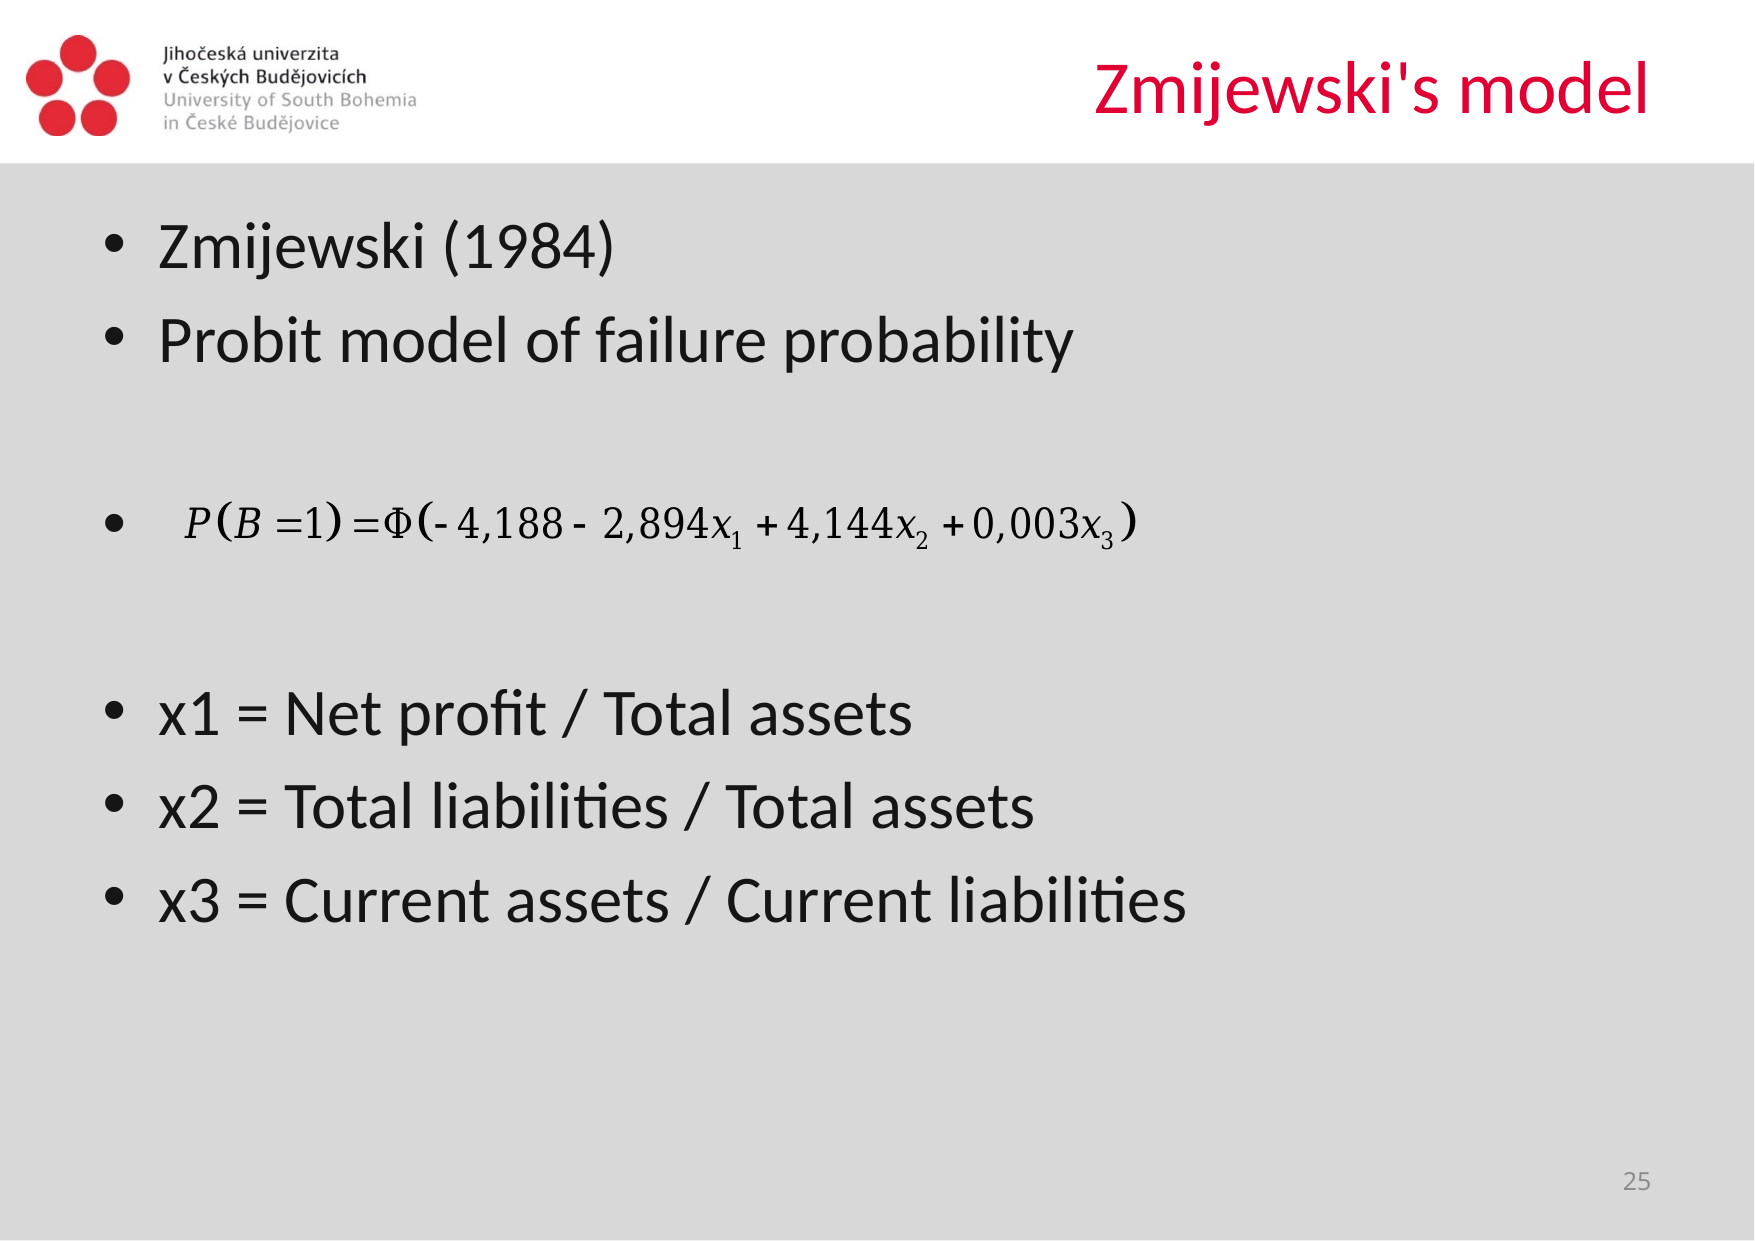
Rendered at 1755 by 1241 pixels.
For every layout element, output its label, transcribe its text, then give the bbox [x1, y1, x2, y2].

list Zmijewski (1984) Probit model of failure probability x1 = Net profit / Total assets x2 = Total liabilities / Total assets x3 = Current assets / Current liabilities [87, 194, 1667, 1109]
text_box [180, 496, 1138, 560]
title Zmijewski's model [448, 29, 1667, 139]
slide_number 25 [1257, 1149, 1667, 1216]
picture [26, 35, 417, 136]
